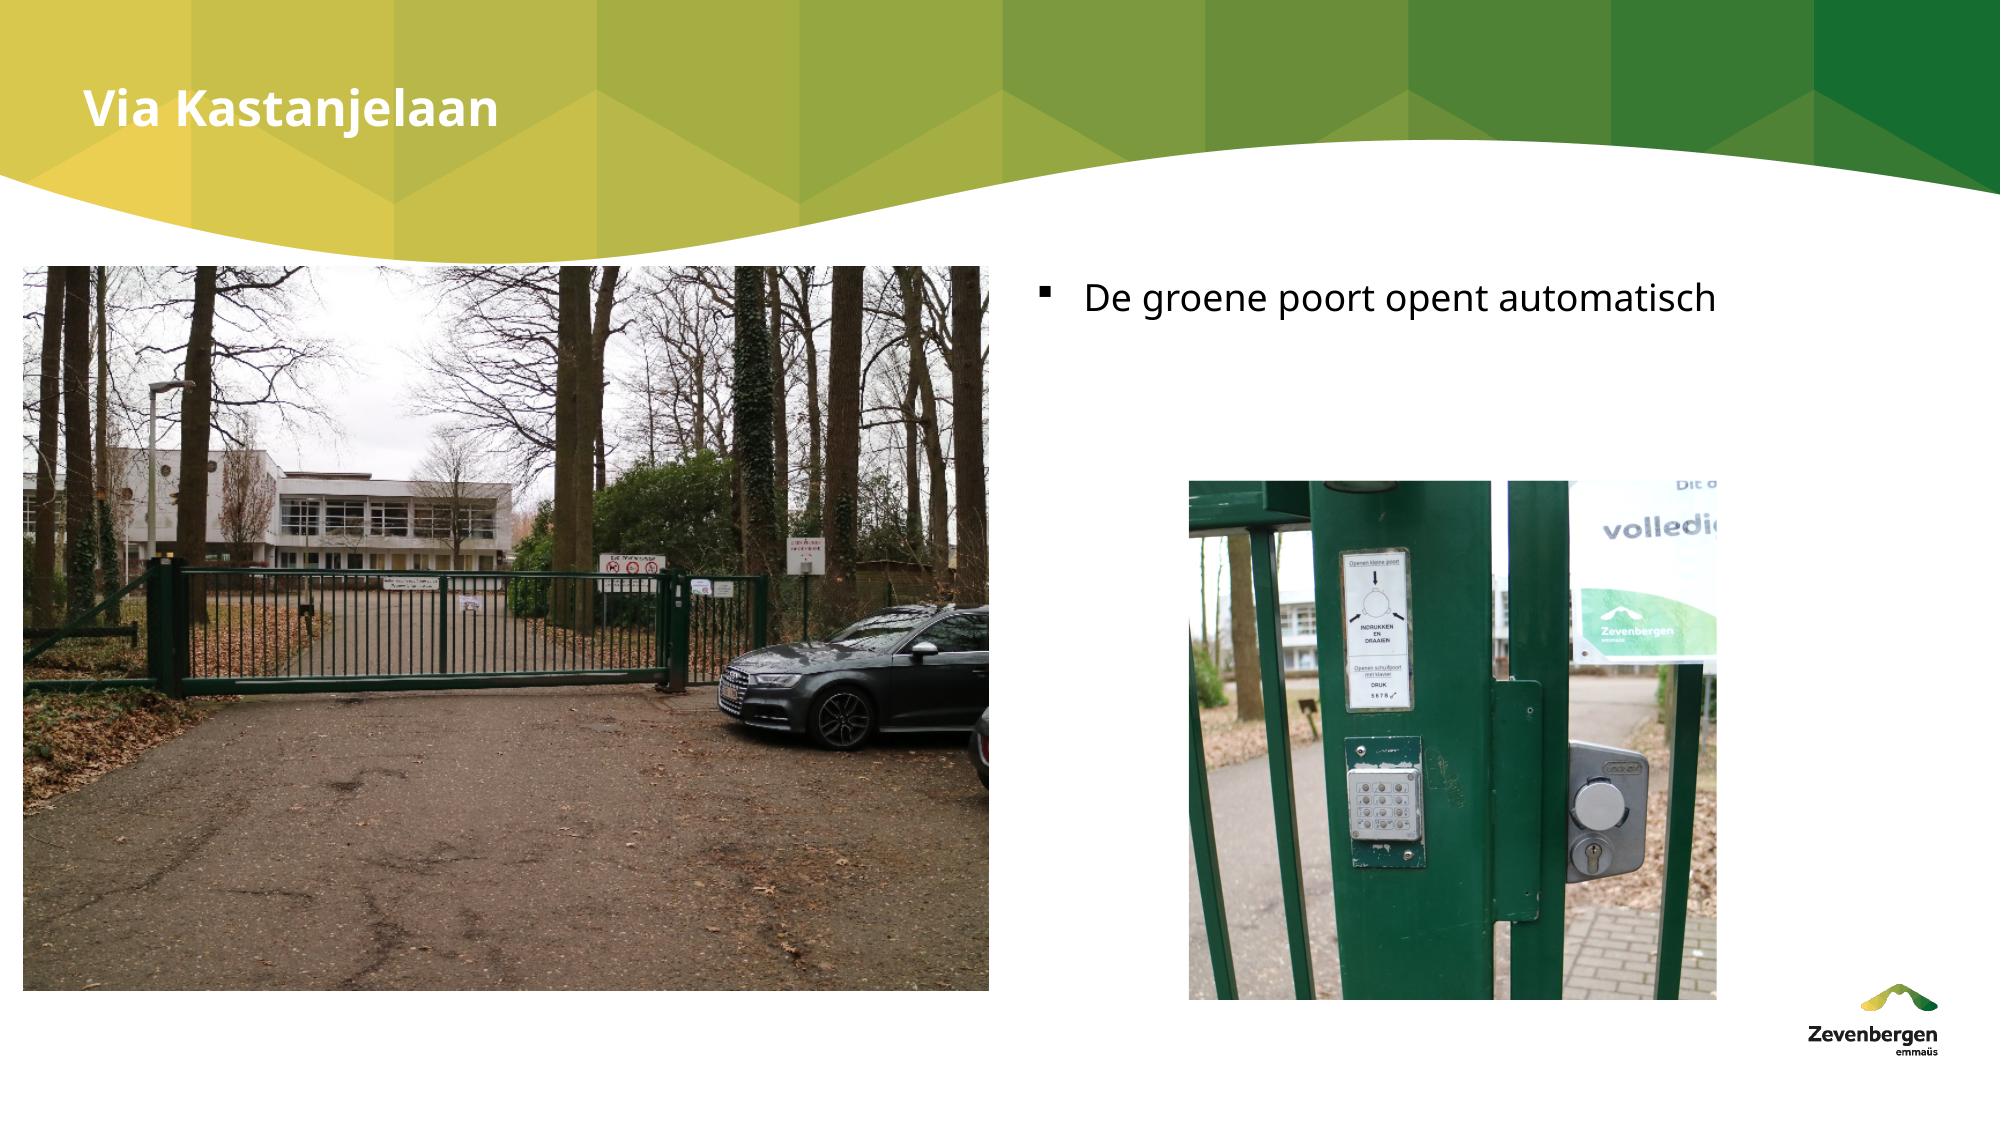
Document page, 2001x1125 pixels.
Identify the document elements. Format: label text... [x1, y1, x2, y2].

picture [1795, 970, 1951, 1069]
text_box De groene poort opent automatisch [1021, 266, 1917, 372]
picture [0, 0, 2000, 270]
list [23, 266, 989, 991]
picture [1189, 475, 1717, 1005]
title Via Kastanjelaan [83, 83, 1917, 138]
